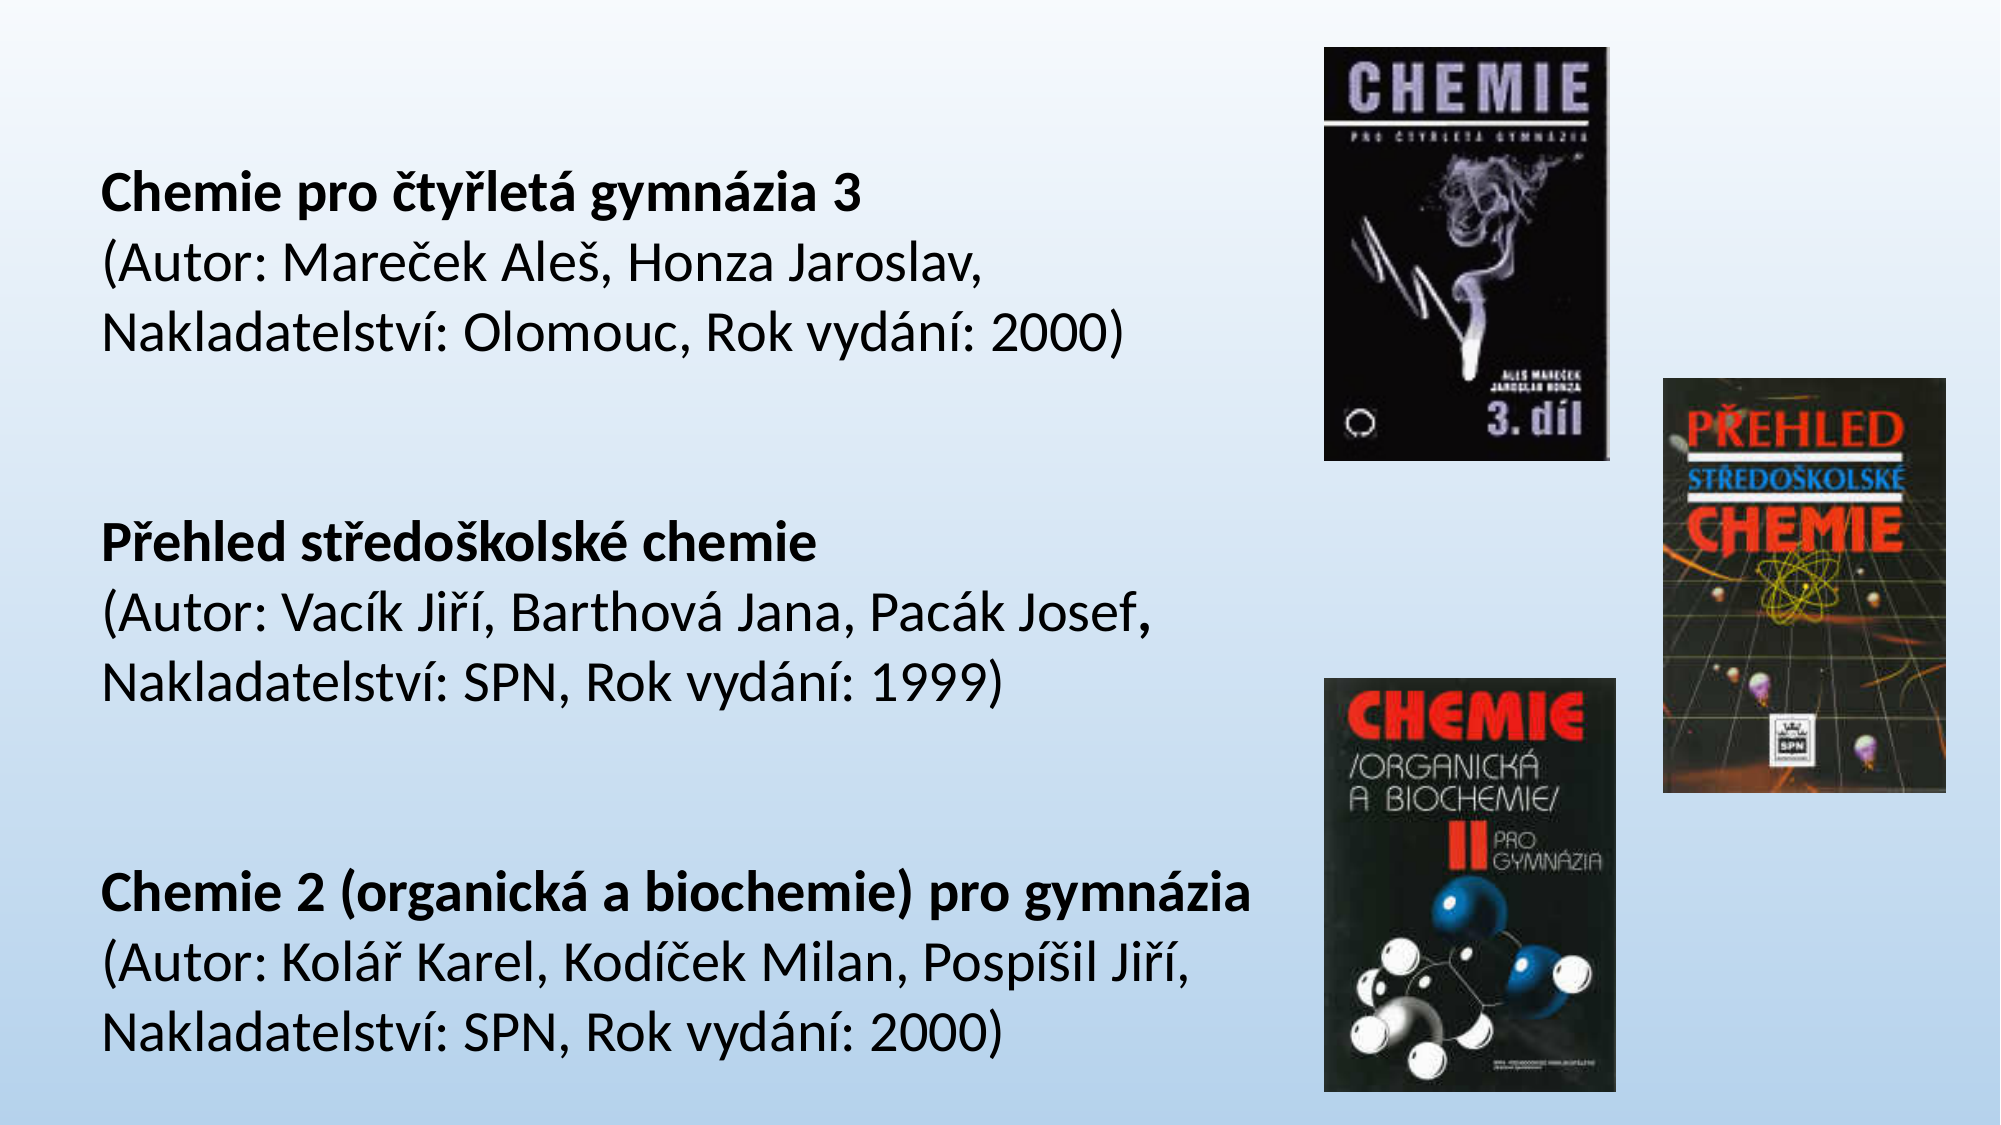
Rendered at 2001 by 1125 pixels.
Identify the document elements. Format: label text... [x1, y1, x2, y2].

text_box Chemie pro čtyřletá gymnázia 3 (Autor: Mareček Aleš, Honza Jaroslav, Nakladatelství: Olomouc, Rok vydání: 2000) Přehled středoškolské chemie (Autor: Vacík Jiří, Barthová Jana, Pacák Josef, Nakladatelství: SPN, Rok vydání: 1999) Chemie 2 (organická a biochemie) pro gymnázia (Autor: Kolář Karel, Kodíček Milan, Pospíšil Jiří, Nakladatelství: SPN, Rok vydání: 2000) [86, 145, 1325, 1125]
picture [1324, 47, 1610, 461]
picture [1324, 678, 1616, 1092]
picture [1663, 378, 1946, 793]
